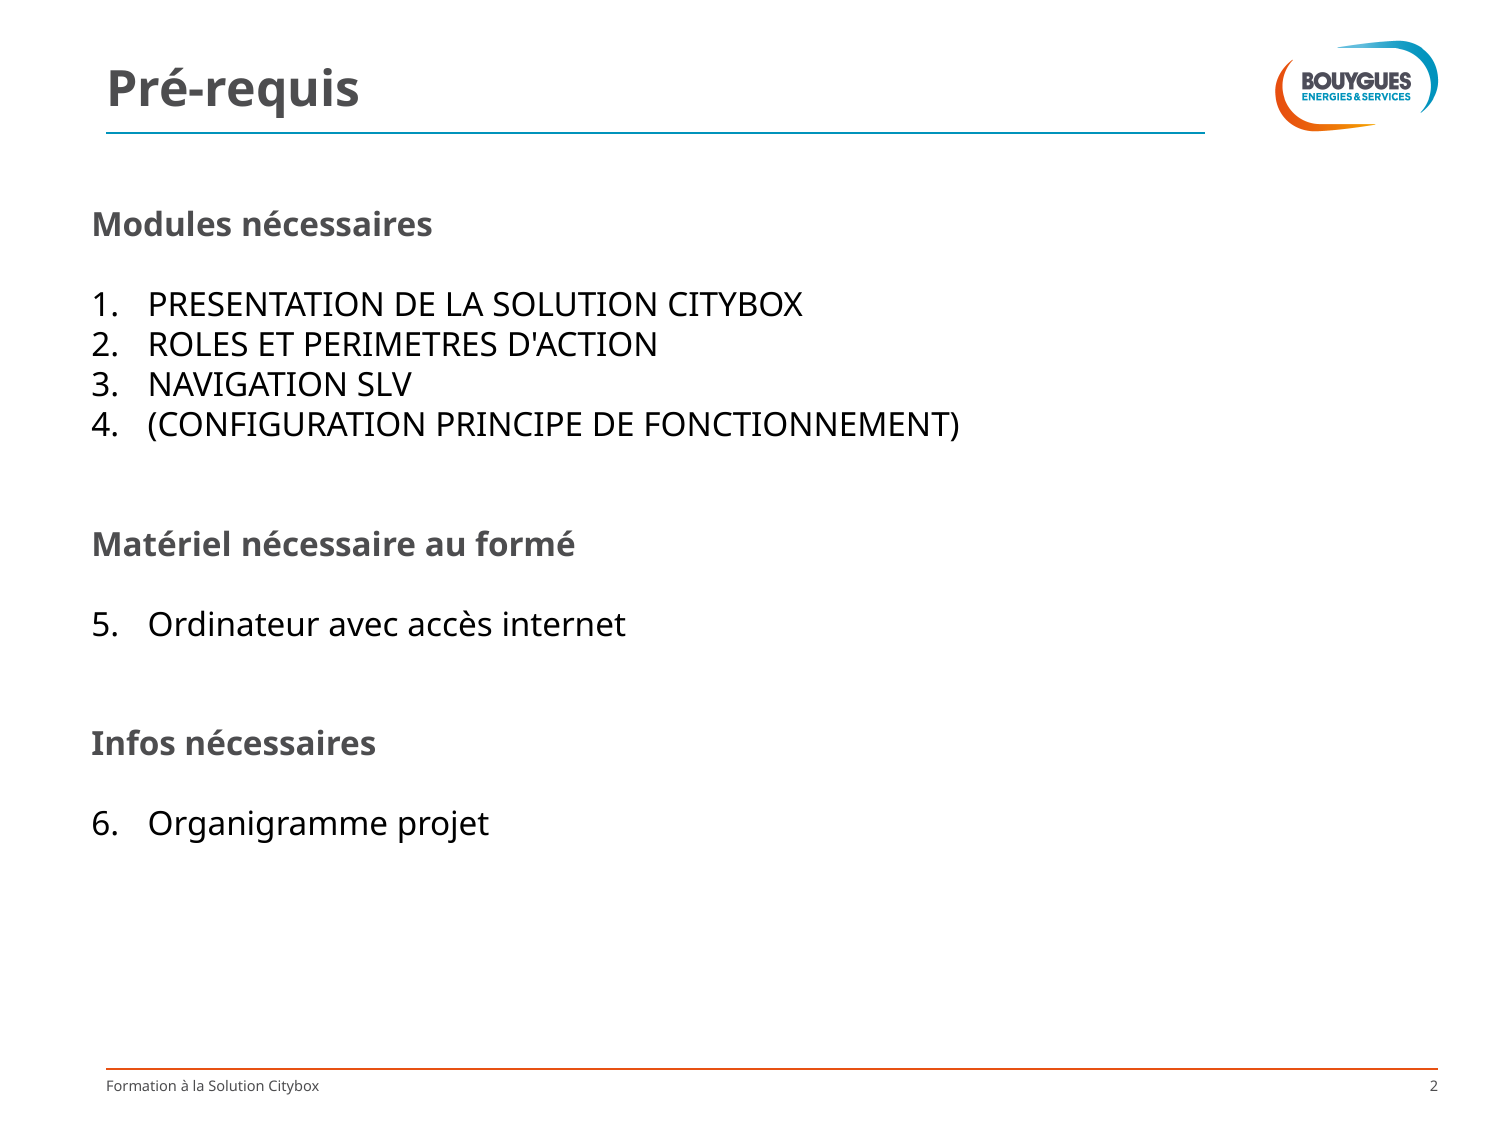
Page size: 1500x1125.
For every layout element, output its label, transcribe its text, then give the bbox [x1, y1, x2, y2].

text_box Modules nécessaires PRESENTATION DE LA SOLUTION CITYBOX ROLES ET PERIMETRES D'ACTION NAVIGATION SLV (CONFIGURATION PRINCIPE DE FONCTIONNEMENT) Matériel nécessaire au formé Ordinateur avec accès internet Infos nécessaires Organigramme projet [76, 196, 1500, 850]
slide_number 2 [1387, 1077, 1438, 1125]
title Pré-requis [106, 0, 1205, 117]
picture [1263, 0, 1500, 148]
footer Formation à la Solution Citybox [106, 1076, 963, 1125]
